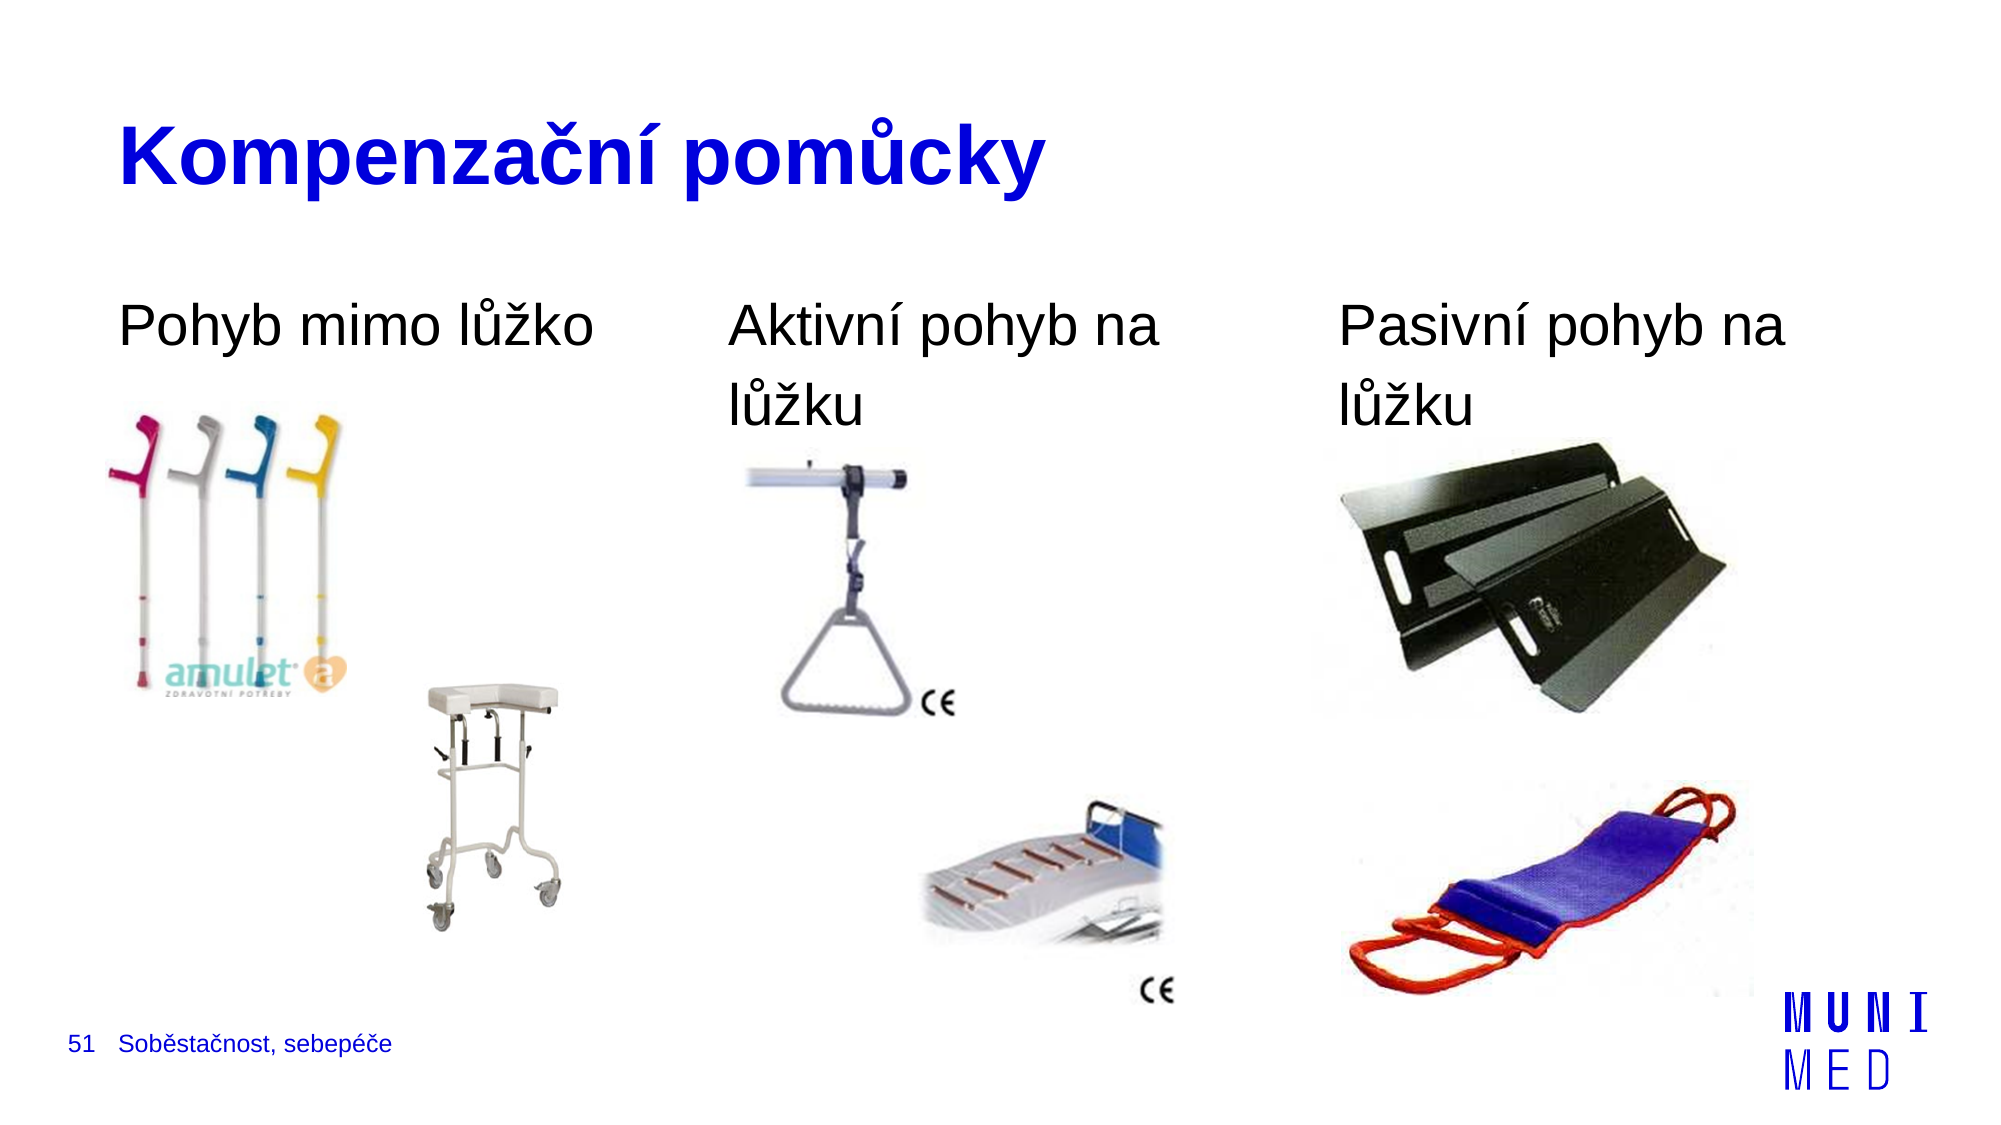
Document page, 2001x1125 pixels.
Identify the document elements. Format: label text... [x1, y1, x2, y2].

picture [370, 447, 967, 952]
picture [1341, 780, 1754, 997]
title Kompenzační pomůcky [118, 118, 1883, 193]
slide_number 51 [67, 1021, 110, 1063]
list Pohyb mimo lůžko [118, 277, 662, 644]
picture [105, 400, 348, 697]
list Aktivní pohyb na lůžku [728, 277, 1272, 644]
list Pasivní pohyb na lůžku [1338, 277, 1882, 644]
picture [902, 734, 1186, 1016]
footer Soběstačnost, sebepéče [118, 1021, 1418, 1063]
picture [1311, 437, 1740, 719]
